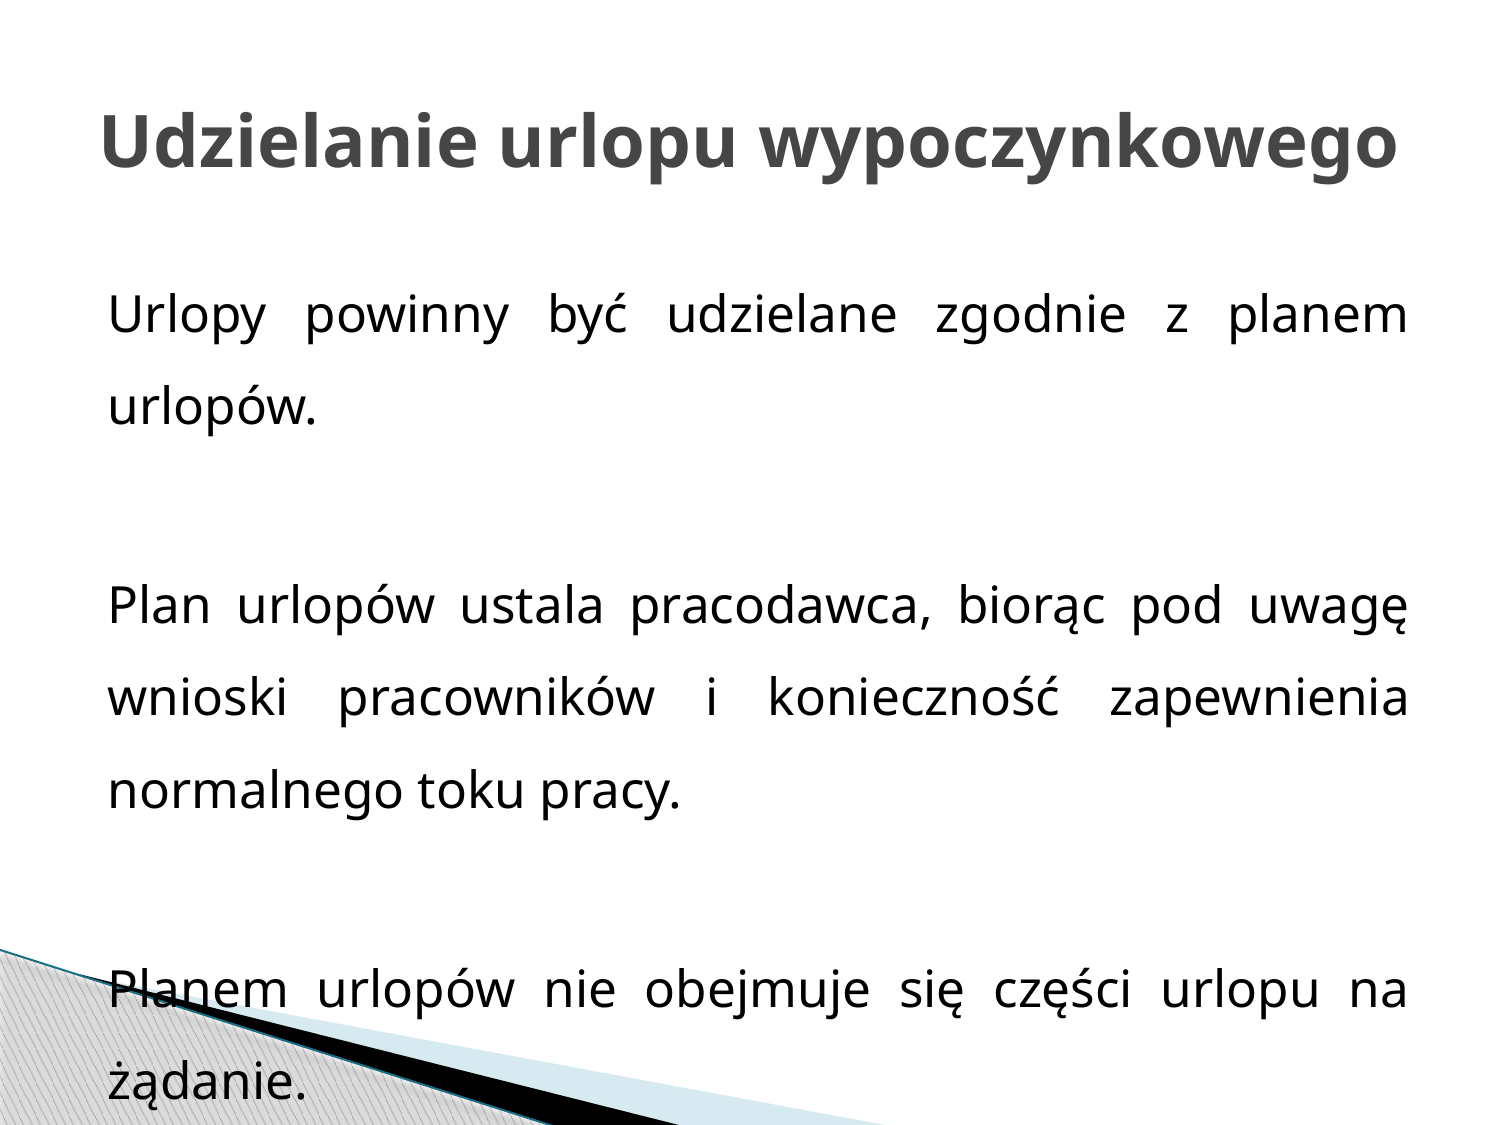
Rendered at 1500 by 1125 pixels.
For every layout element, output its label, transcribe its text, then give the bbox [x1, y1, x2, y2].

title Udzielanie urlopu wypoczynkowego [75, 45, 1425, 233]
list Urlopy powinny być udzielane zgodnie z planem urlopów. Plan urlopów ustala pracodawca, biorąc pod uwagę wnioski pracowników i konieczność zapewnienia normalnego toku pracy. Planem urlopów nie obejmuje się części urlopu na żądanie. [75, 243, 1425, 1125]
